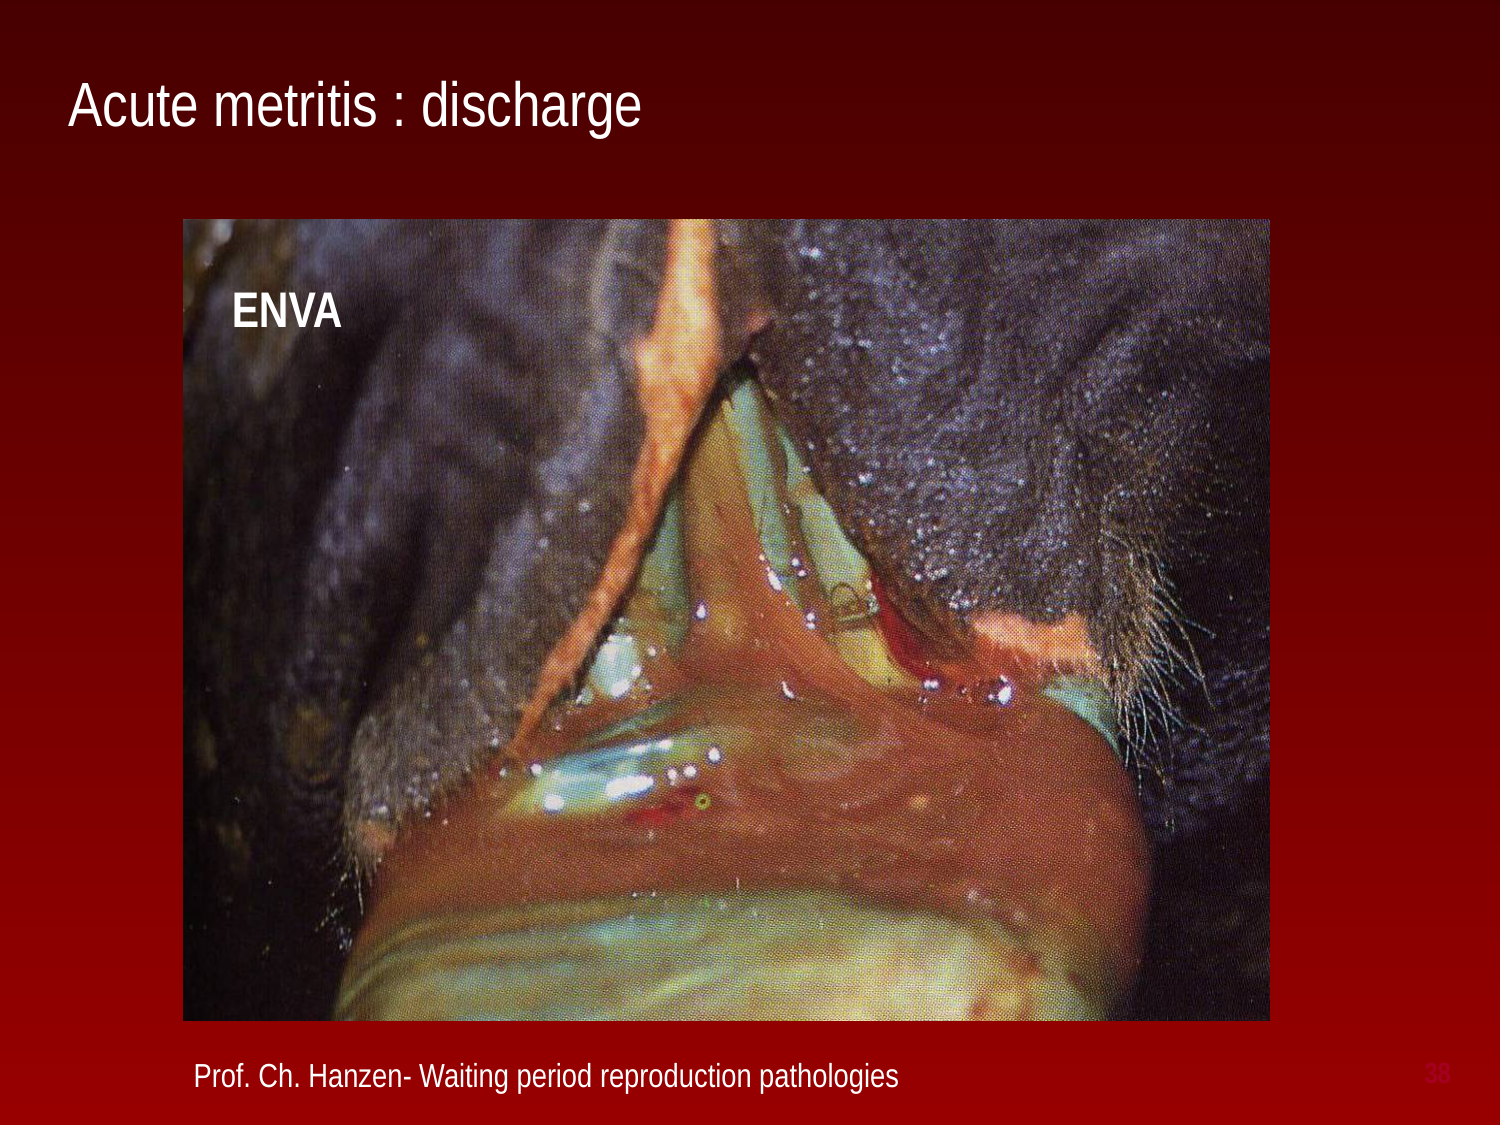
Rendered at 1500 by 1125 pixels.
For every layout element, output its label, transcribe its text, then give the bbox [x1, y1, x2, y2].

slide_number 38 [1115, 1046, 1467, 1125]
footer Prof. Ch. Hanzen- Waiting period reproduction pathologies [170, 1046, 1115, 1125]
picture [182, 219, 1270, 1021]
title Acute metritis : discharge [53, 42, 1388, 161]
